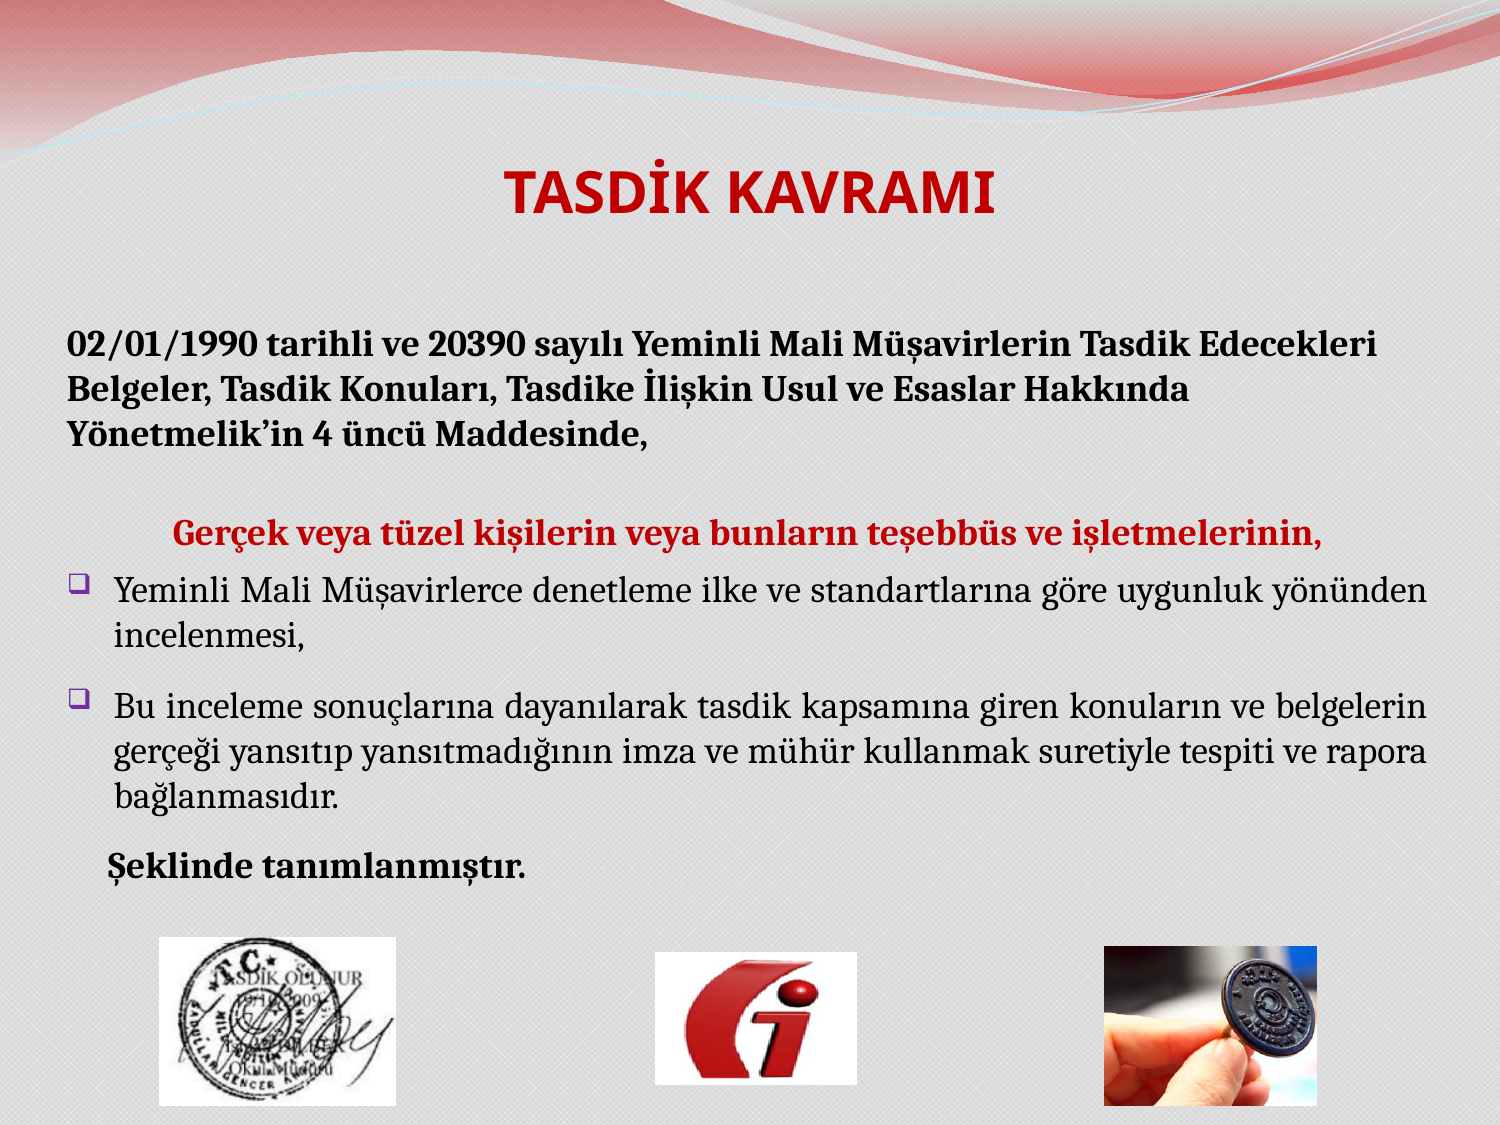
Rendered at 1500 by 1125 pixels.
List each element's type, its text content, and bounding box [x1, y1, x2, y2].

table_cell SMMM [1318, 949, 1323, 1000]
table_cell SMMM [857, 954, 864, 1000]
picture [159, 937, 396, 1107]
text_box TASDİK KAVRAMI [53, 101, 1447, 279]
table_cell SMMM [396, 939, 402, 1000]
picture [1104, 946, 1318, 1107]
table_cell SMMM [1097, 947, 1104, 1000]
picture [654, 951, 857, 1085]
table_cell SMMM [152, 938, 159, 1000]
text_box 02/01/1990 tarihli ve 20390 sayılı Yeminli Mali Müşavirlerin Tasdik Edecekleri Belgeler, Tasdik Konuları, Tasdike İlişkin Usul ve Esaslar Hakkında Yönetmelik’in 4 üncü Maddesinde, Gerçek veya tüzel kişilerin veya bunların teşebbüs ve işletmelerinin, Yeminli Mali Müşavirlerce denetleme ilke ve standartlarına göre uygunluk yönünden incelenmesi, Bu inceleme sonuçlarına dayanılarak tasdik kapsamına giren konuların ve belgelerin gerçeği yansıtıp yansıtmadığının imza ve mühür kullanmak suretiyle tespiti ve rapora bağlanmasıdır. Şeklinde tanımlanmıştır. [51, 278, 1445, 1000]
table_cell SMMM [648, 954, 654, 1000]
